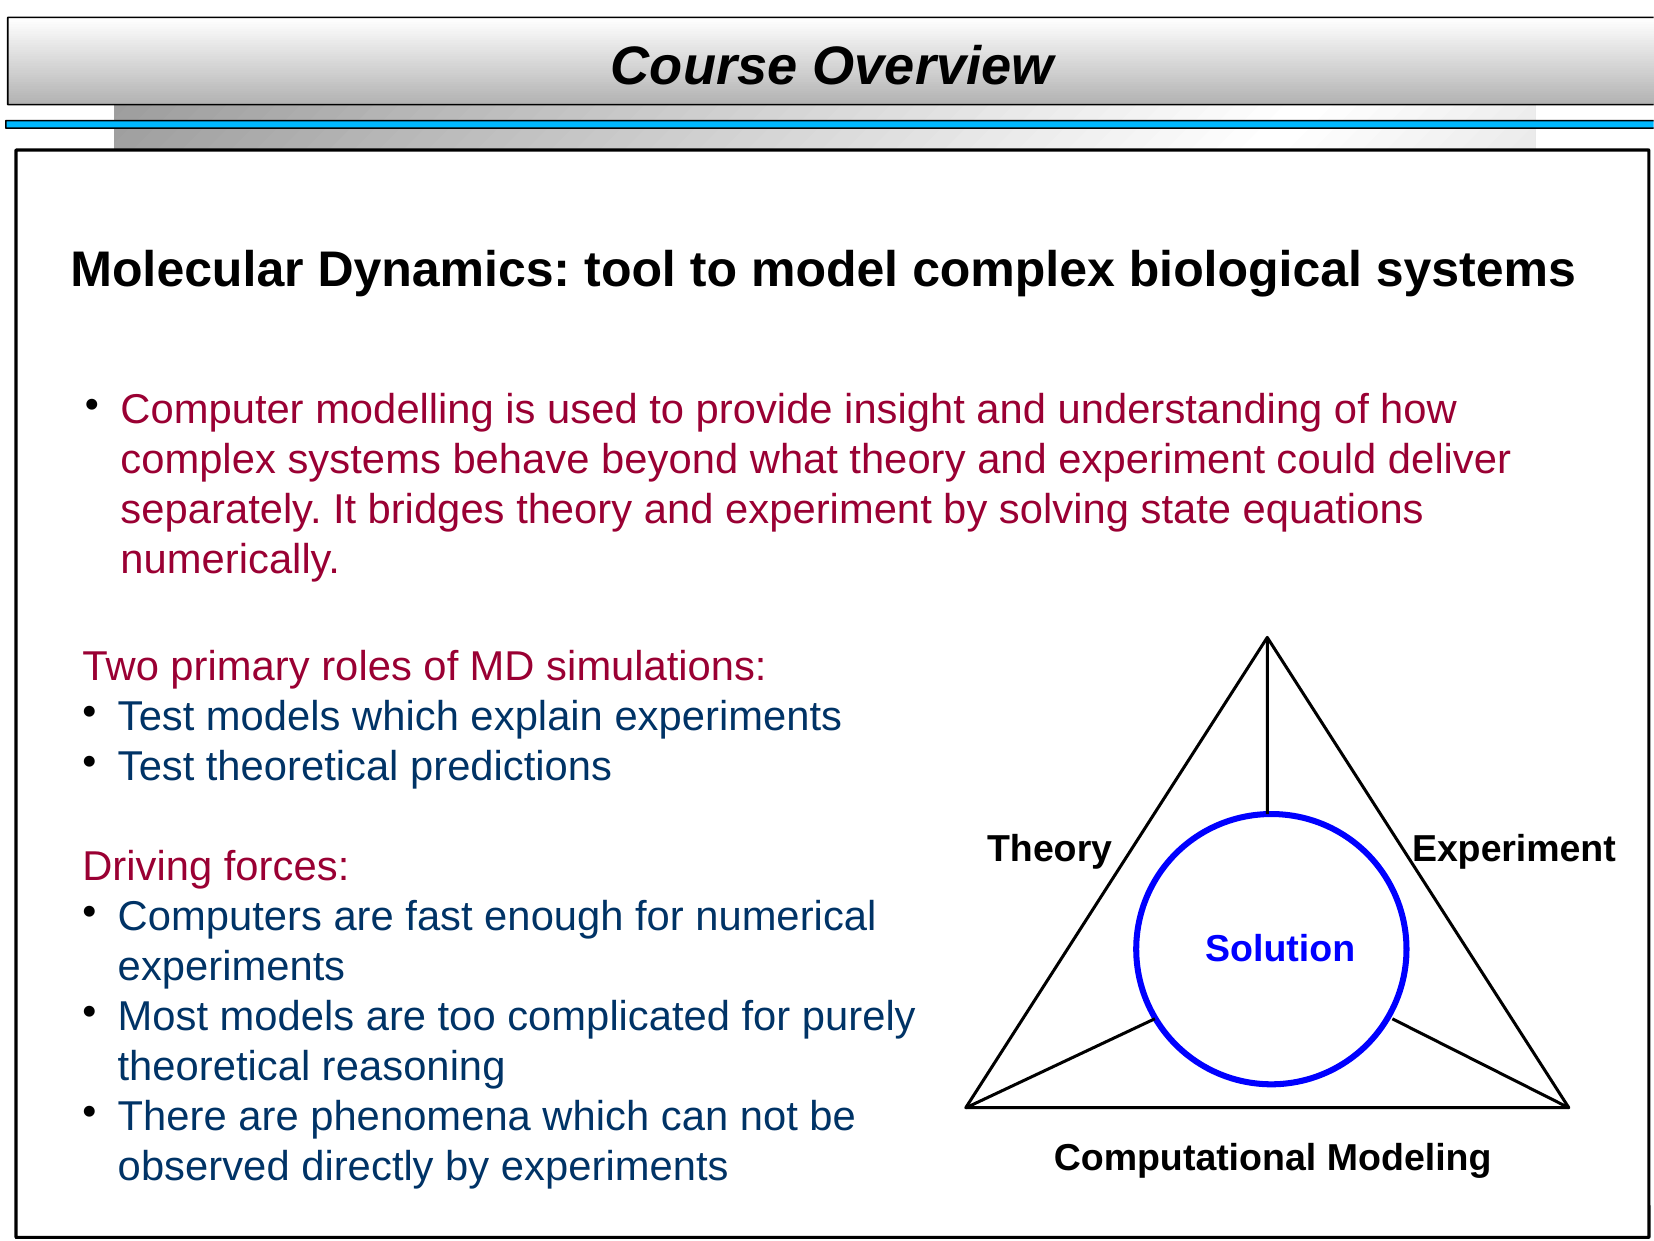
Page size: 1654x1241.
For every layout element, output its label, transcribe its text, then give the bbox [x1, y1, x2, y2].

text_box Theory [972, 816, 1208, 873]
text_box Course Overview [7, 17, 1654, 105]
text_box Two primary roles of MD simulations: Test models which explain experiments Test theoretical predictions Driving forces: Computers are fast enough for numerical experiments Most models are too complicated for purely theoretical reasoning There are phenomena which can not be observed directly by experiments [67, 631, 966, 1158]
text_box [5, 120, 1654, 129]
text_box [1152, 637, 1267, 829]
text_box Molecular Dynamics: tool to model complex biological systems [43, 187, 1619, 1200]
text_box Experiment [1397, 816, 1654, 873]
text_box Computer modelling is used to provide insight and understanding of how complex systems behave beyond what theory and experiment could deliver separately. It bridges theory and experiment by solving state equations numerically. [70, 374, 1573, 669]
text_box [16, 150, 1649, 1238]
text_box [1136, 814, 1405, 1085]
text_box Computational Modeling [1039, 1125, 1569, 1202]
text_box Solution [1149, 916, 1412, 974]
text_box [966, 638, 1569, 1108]
